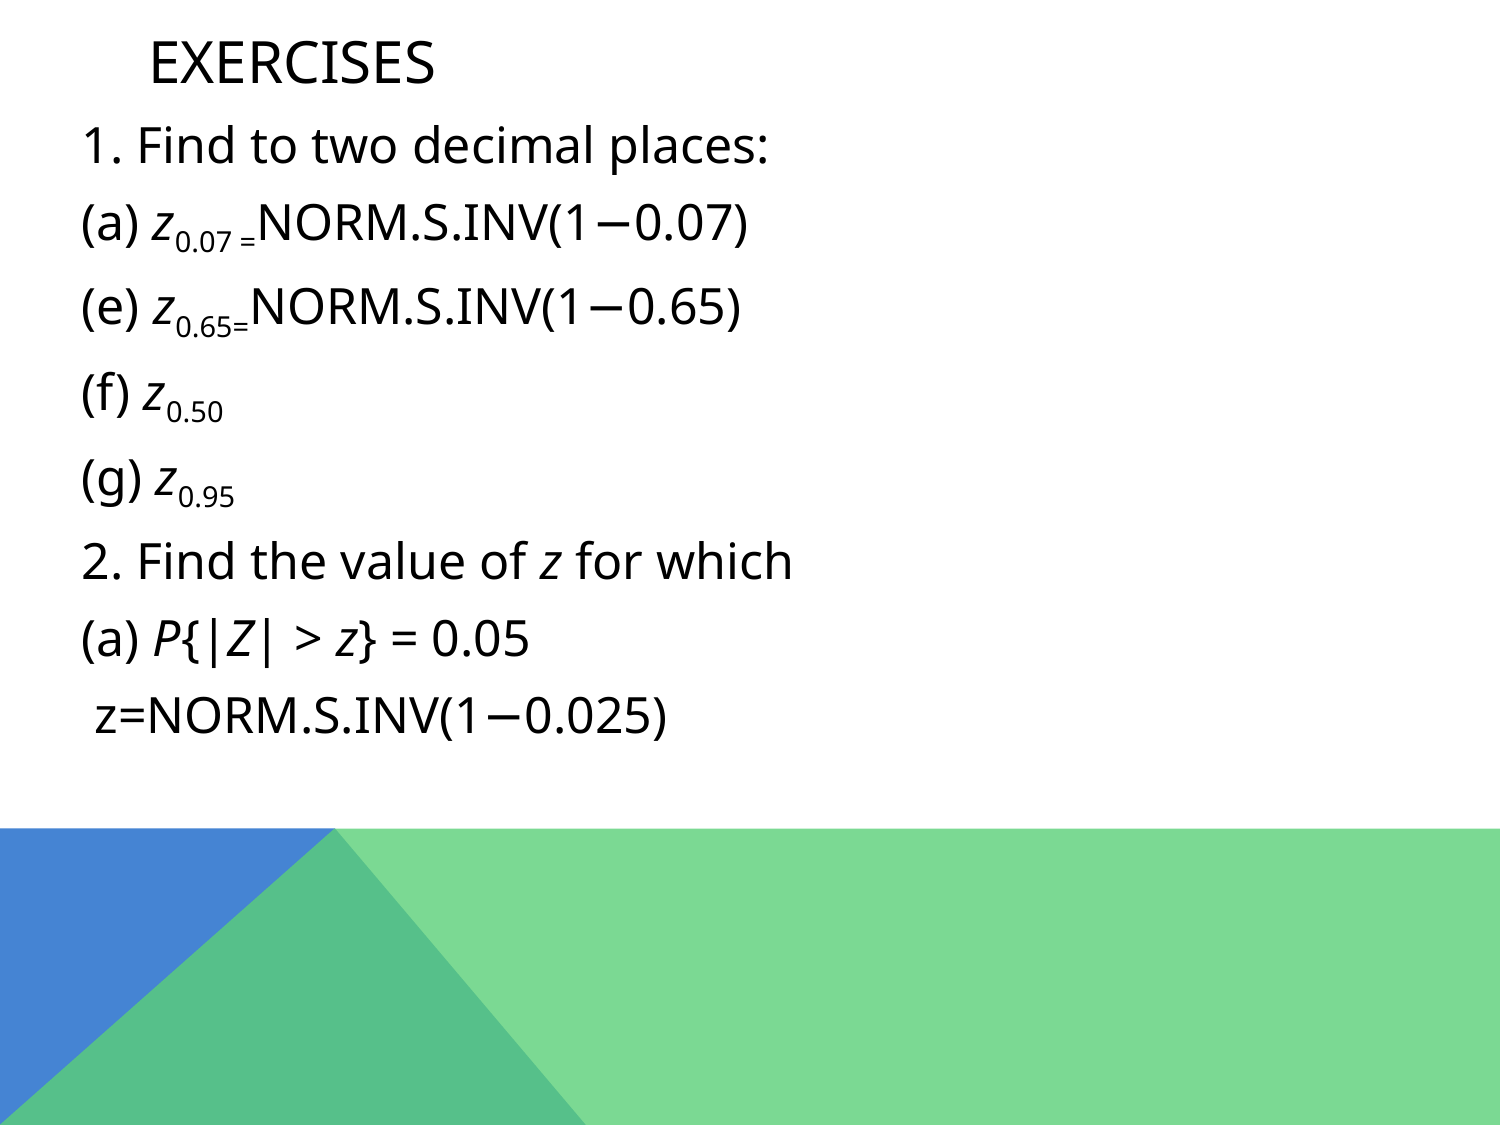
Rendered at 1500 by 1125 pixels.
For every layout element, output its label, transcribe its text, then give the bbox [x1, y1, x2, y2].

title Exercises [133, 15, 1367, 105]
list 1. Find to two decimal places: (a) z0.07 =NORM.S.INV(1­­­­­­­­­­­­­−0.07) (e) z0.65=NORM.S.INV(1­­­­­­­­­­­­­−0.65) (f) z0.50 (g) z0.95 2. Find the value of z for which (a) P{|Z| > z} = 0.05 z=NORM.S.INV(1−0.025) [66, 106, 1346, 760]
